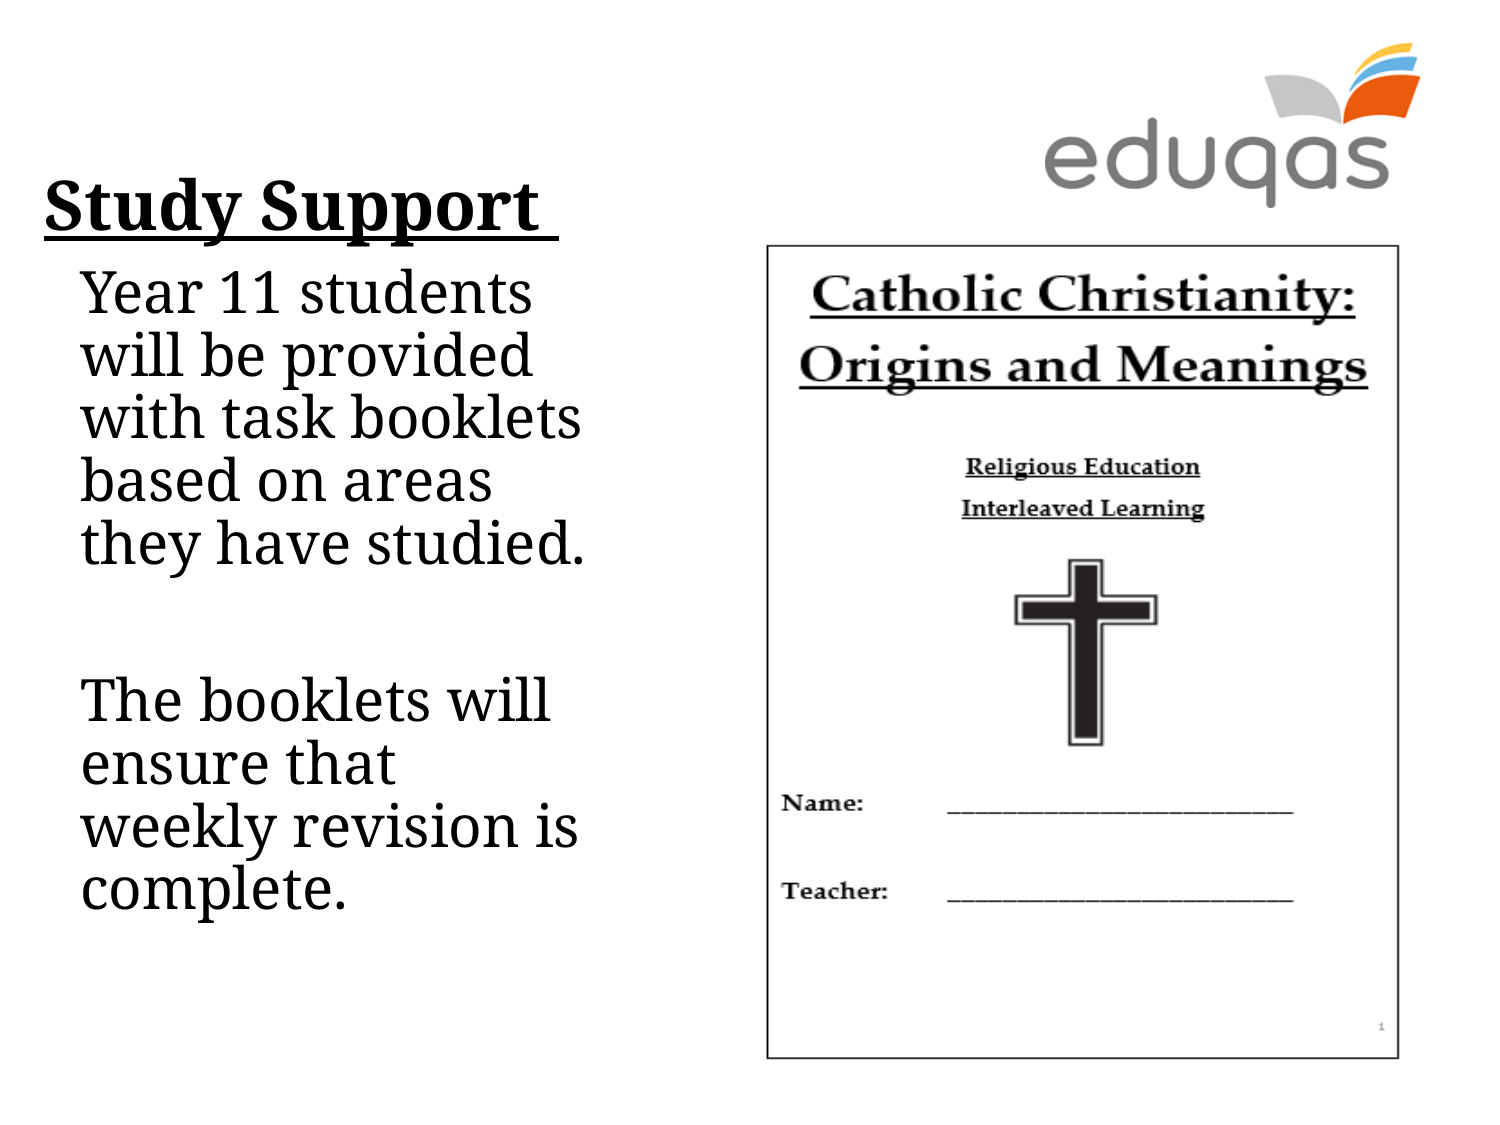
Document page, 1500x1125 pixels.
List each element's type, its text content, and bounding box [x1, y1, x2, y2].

picture [749, 231, 1420, 1067]
title Study Support [29, 99, 582, 317]
list Year 11 students will be provided with task booklets based on areas they have studied. The booklets will ensure that weekly revision is complete. [64, 255, 618, 970]
picture [1045, 43, 1420, 209]
